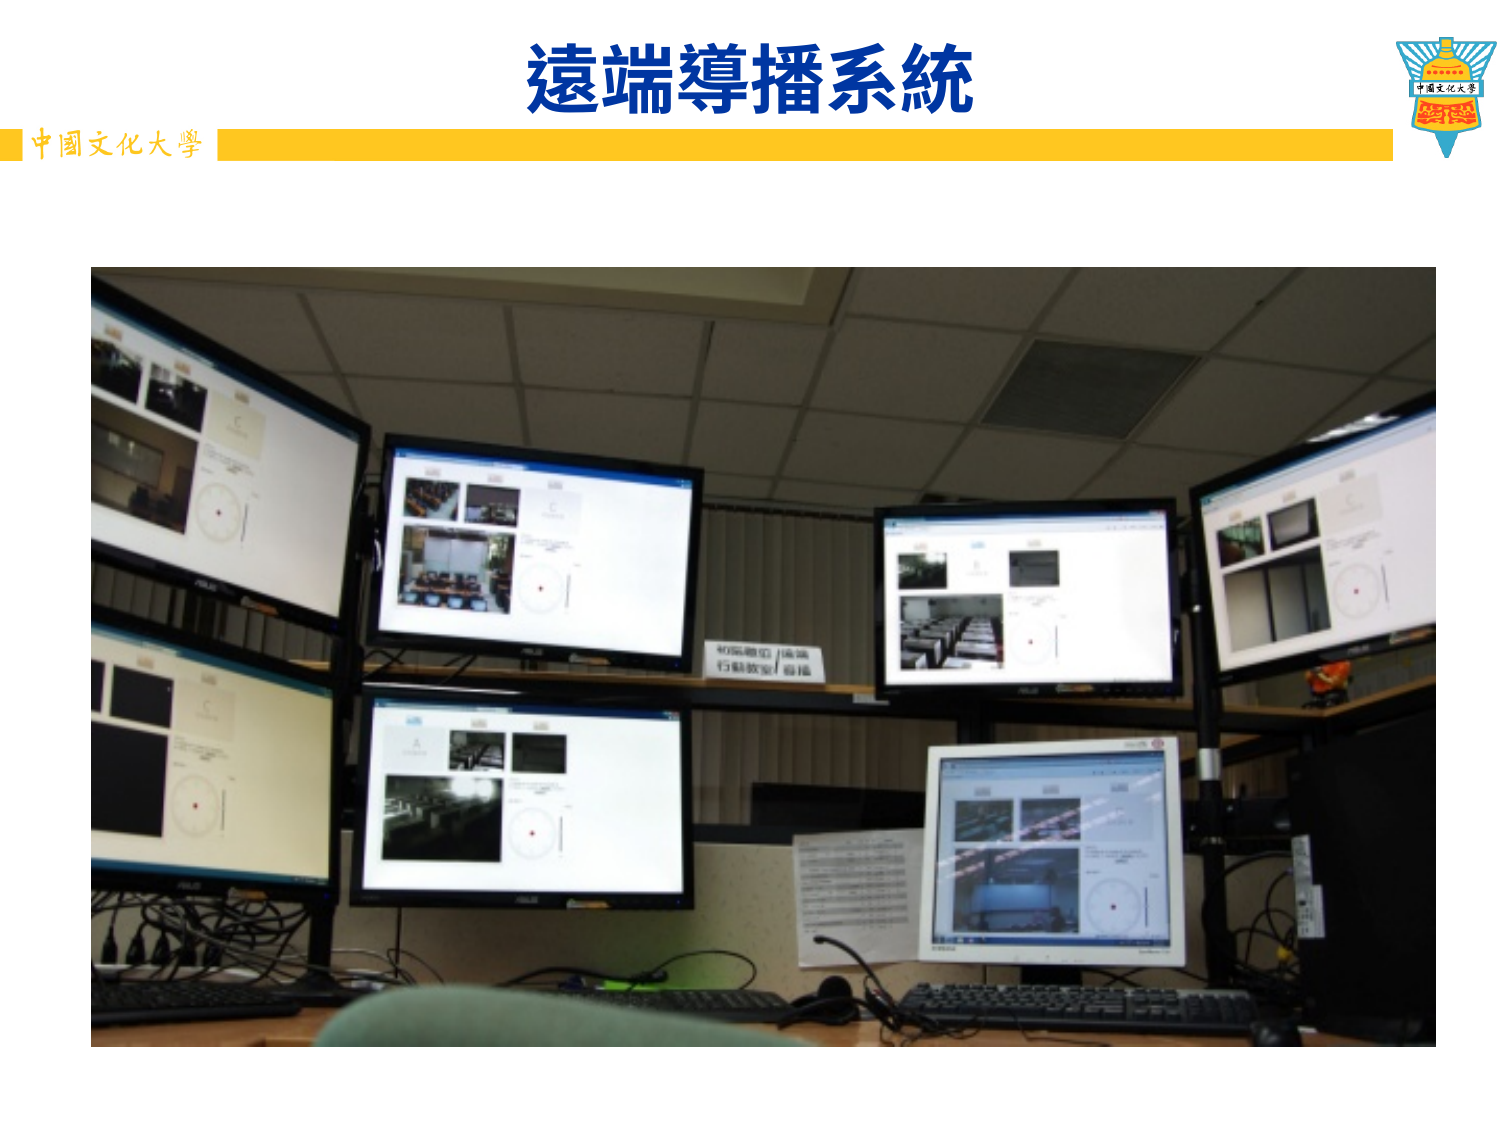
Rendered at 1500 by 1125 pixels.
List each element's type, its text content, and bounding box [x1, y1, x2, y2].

picture [90, 266, 1436, 1047]
title 遠端導播系統 [74, 30, 1426, 124]
picture [0, 35, 1500, 177]
